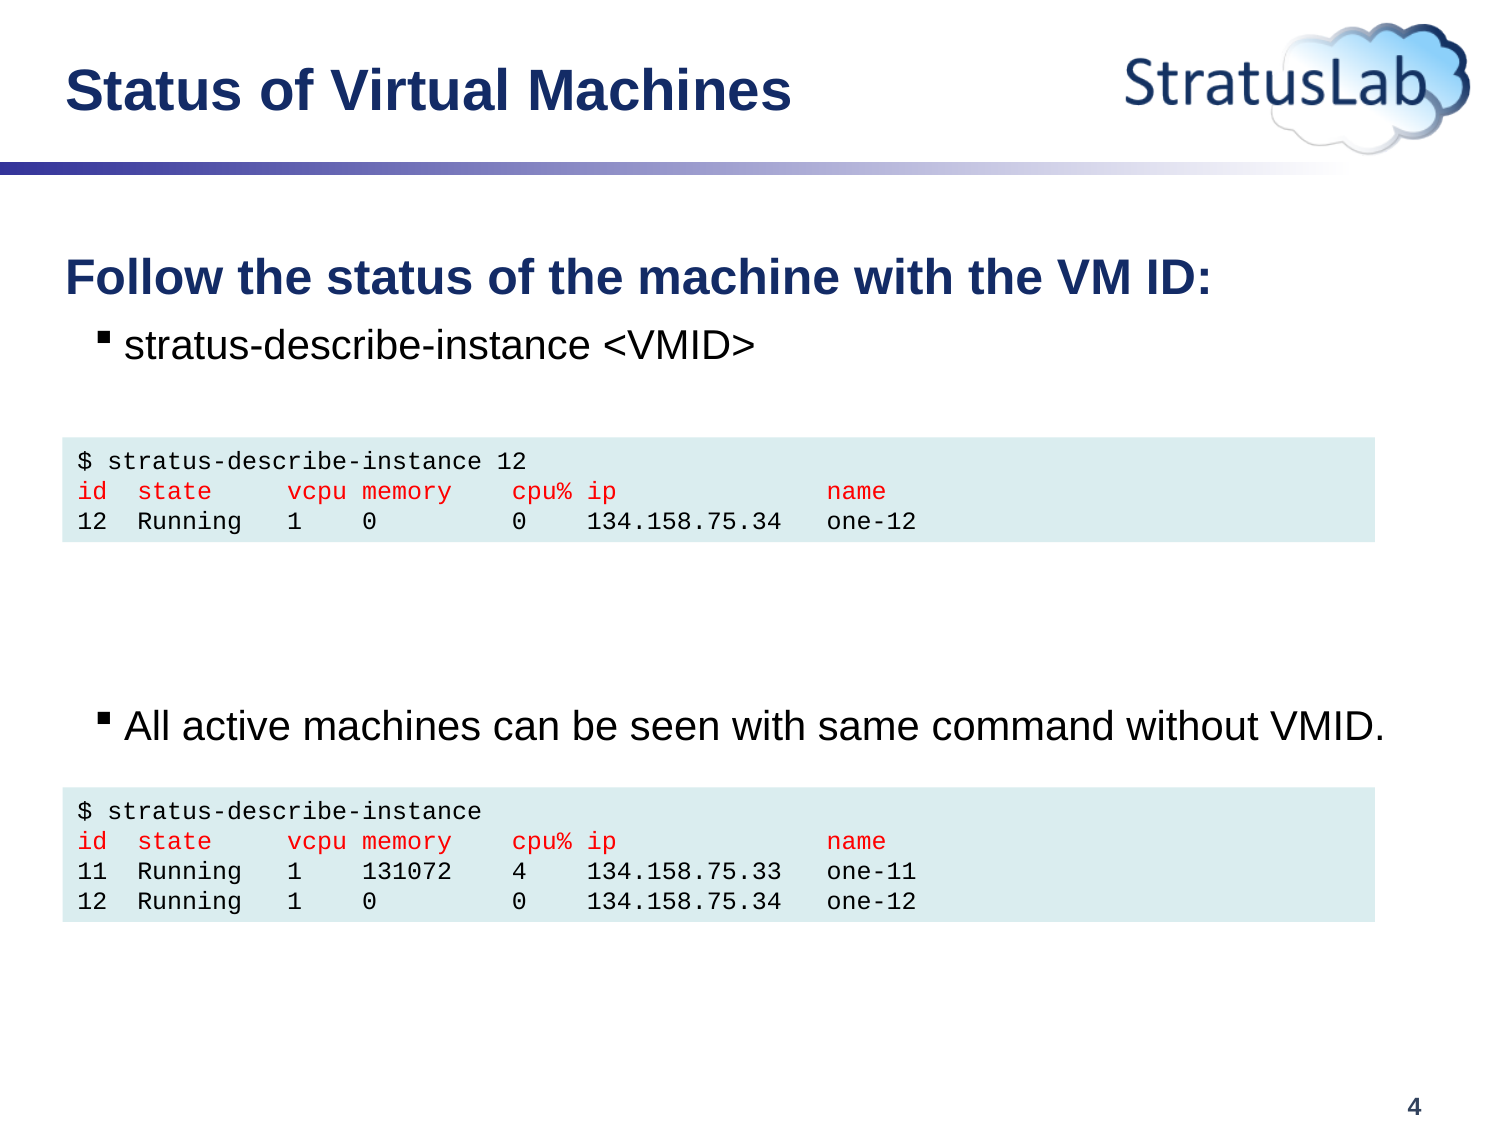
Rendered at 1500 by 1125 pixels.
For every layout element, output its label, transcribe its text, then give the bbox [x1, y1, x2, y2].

text_box $ stratus-describe-instance id state vcpu memory cpu% ip name 11 Running 1 131072 4 134.158.75.33 one-11 12 Running 1 0 0 134.158.75.34 one-12 [62, 787, 1375, 922]
title Status of Virtual Machines [49, 12, 1113, 163]
picture [1113, 19, 1478, 162]
text_box $ stratus-describe-instance 12 id state vcpu memory cpu% ip name 12 Running 1 0 0 134.158.75.34 one-12 [62, 437, 1375, 543]
list Follow the status of the machine with the VM ID: stratus-describe-instance <VMID> All active machines can be seen with same command without VMID. [49, 237, 1451, 1076]
